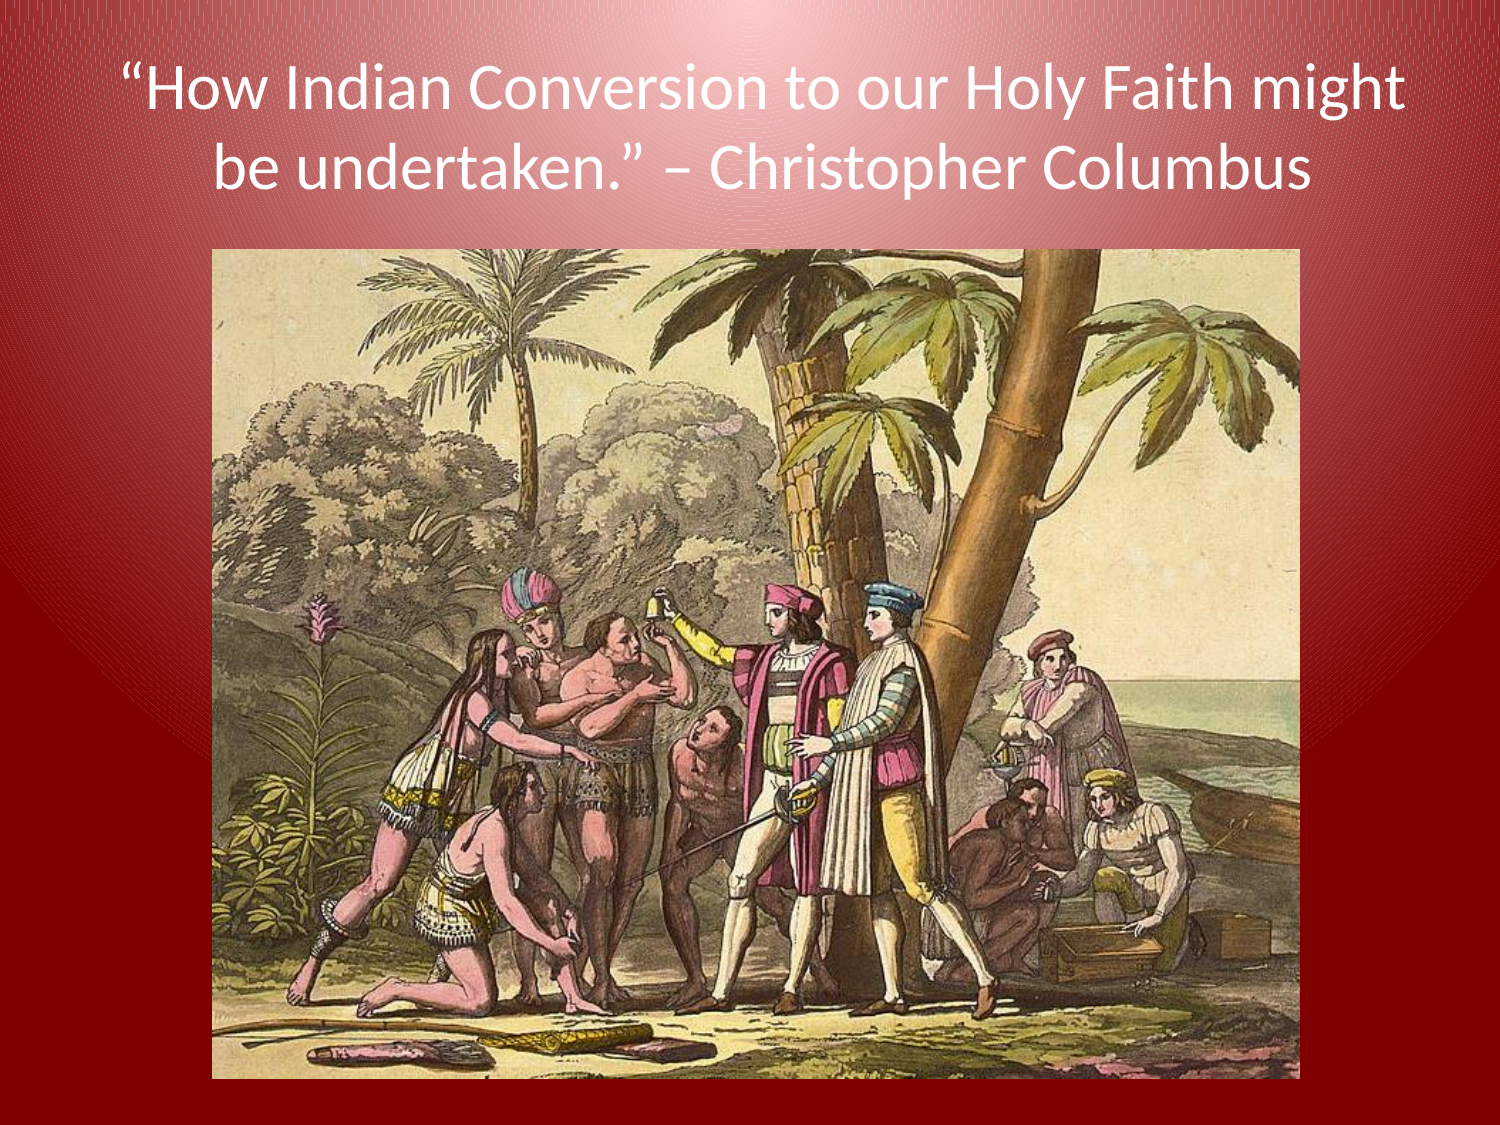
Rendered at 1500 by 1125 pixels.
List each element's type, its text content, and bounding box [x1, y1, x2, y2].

picture [212, 249, 1301, 1079]
text_box “How Indian Conversion to our Holy Faith might be undertaken.” – Christopher Columbus [99, 35, 1425, 211]
